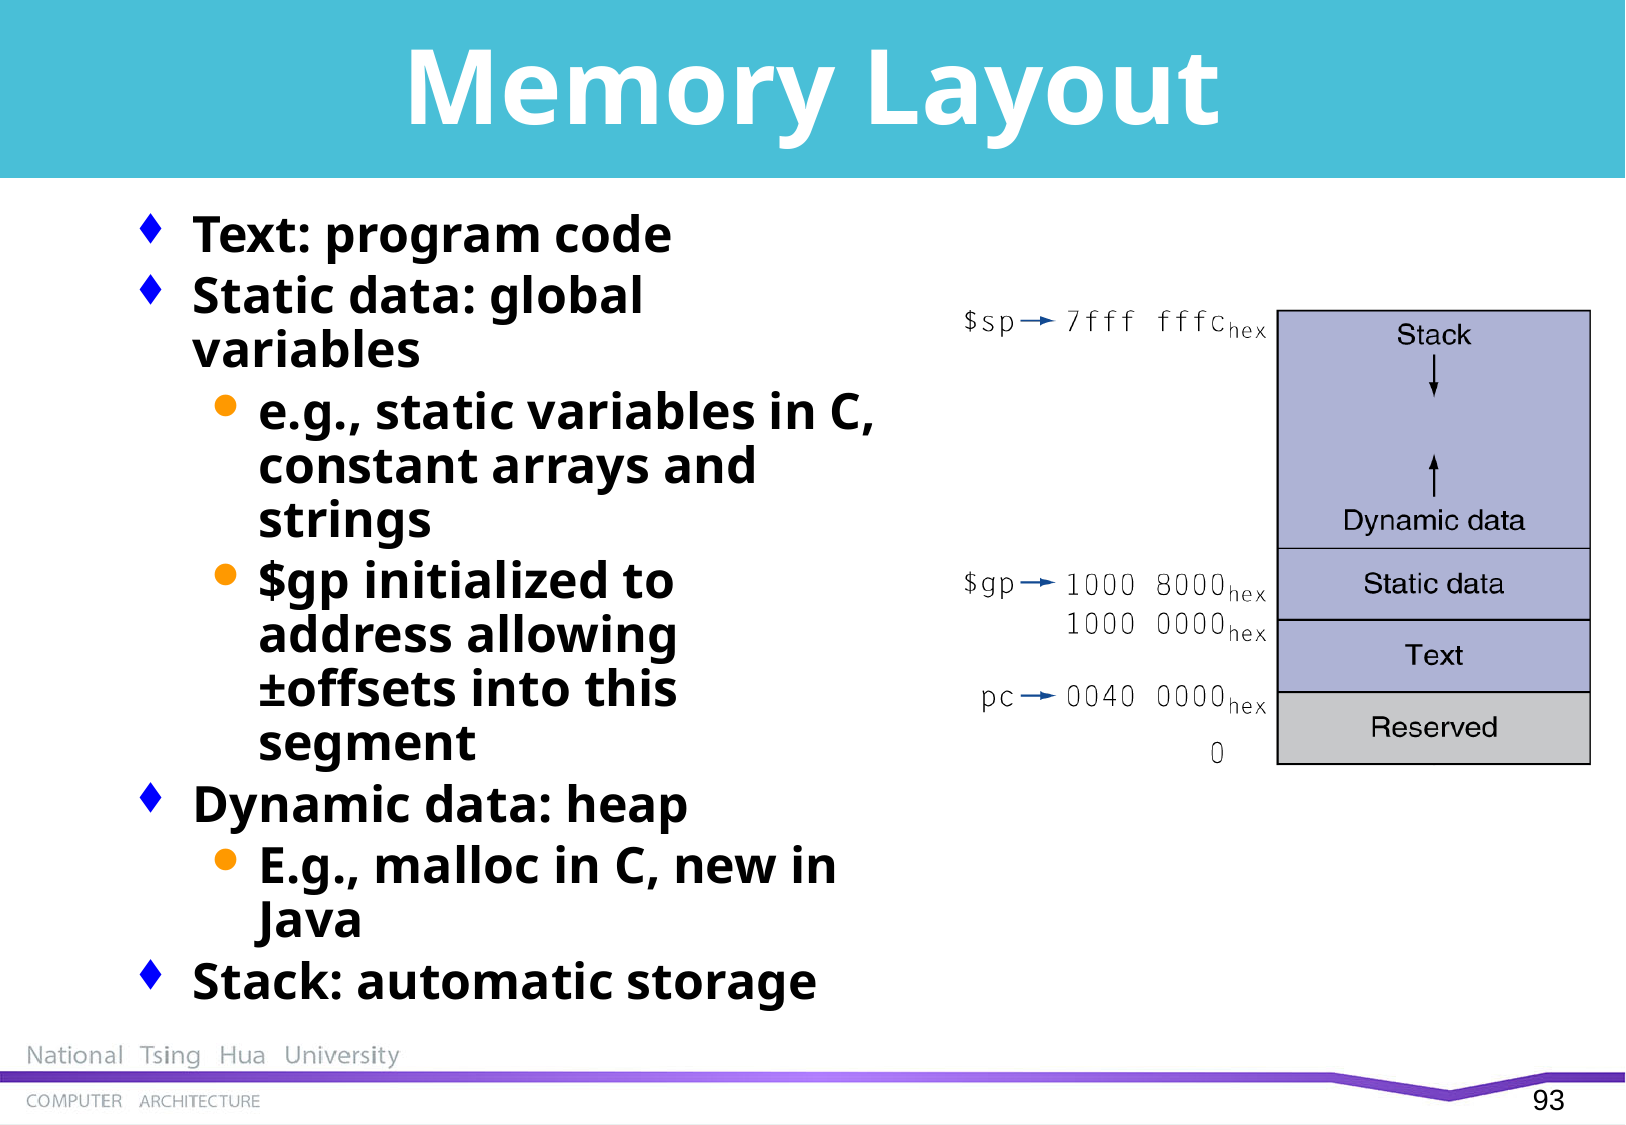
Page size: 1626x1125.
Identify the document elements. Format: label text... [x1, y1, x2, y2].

slide_number 92 [1241, 1060, 1581, 1125]
list Text: program code Static data: global variables e.g., static variables in C, constant arrays and strings $gp initialized to address allowing ±offsets into this segment Dynamic data: heap E.g., malloc in C, new in Java Stack: automatic storage [121, 202, 892, 1036]
title Memory Layout [121, 19, 1504, 167]
picture [0, 0, 1626, 1125]
